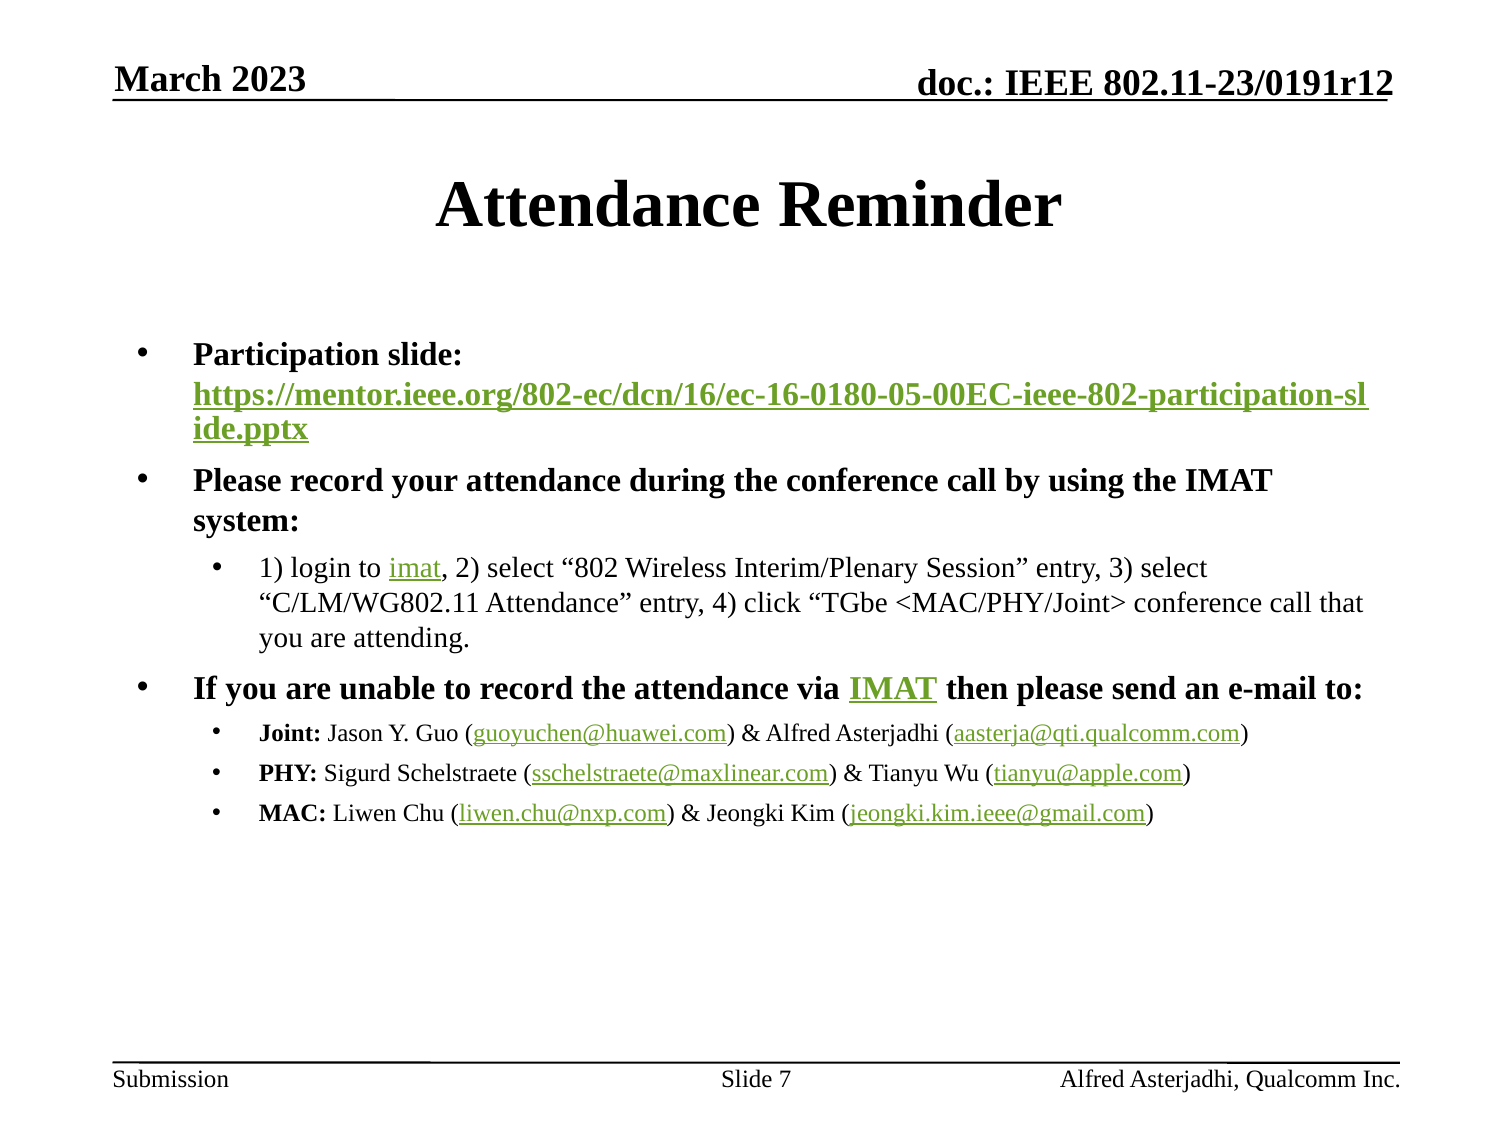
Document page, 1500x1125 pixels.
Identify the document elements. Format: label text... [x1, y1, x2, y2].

footer Alfred Asterjadhi, Qualcomm Inc. [878, 1061, 1402, 1093]
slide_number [114, 54, 423, 100]
title Attendance Reminder [112, 112, 1388, 288]
list Participation slide: https://mentor.ieee.org/802-ec/dcn/16/ec-16-0180-05-00EC-ieee-802-participation-slide.pptx Please record your attendance during the conference call by using the IMAT system: 1) login to imat, 2) select “802 Wireless Interim/Plenary Session” entry, 3) select “C/LM/WG802.11 Attendance” entry, 4) click “TGbe <MAC/PHY/Joint> conference call that you are attending. If you are unable to record the attendance via IMAT then please send an e-mail to: Joint: Jason Y. Guo (guoyuchen@huawei.com) & Alfred Asterjadhi (aasterja@qti.qualcomm.com) PHY: Sigurd Schelstraete (sschelstraete@maxlinear.com) & Tianyu Wu (tianyu@apple.com) MAC: Liwen Chu (liwen.chu@nxp.com) & Jeongki Kim (jeongki.kim.ieee@gmail.com) [112, 324, 1388, 1063]
slide_number Slide 7 [712, 1061, 800, 1123]
